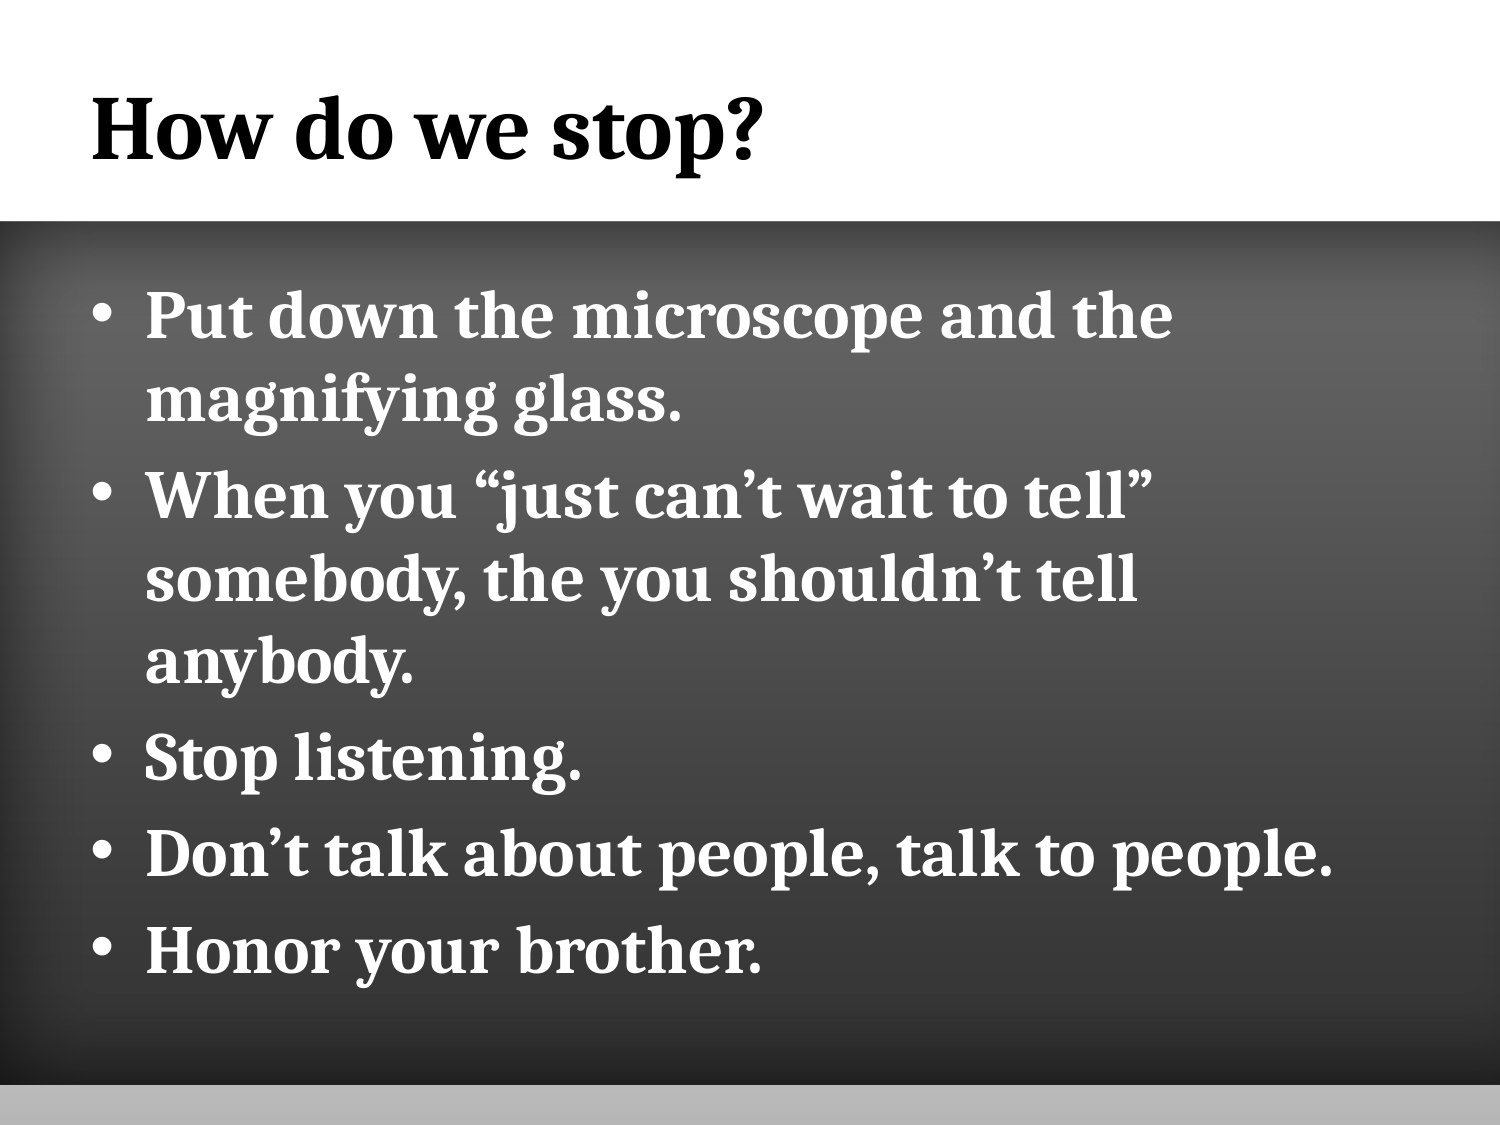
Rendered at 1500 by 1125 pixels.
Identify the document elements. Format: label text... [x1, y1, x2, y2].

list Put down the microscope and the magnifying glass. When you “just can’t wait to tell” somebody, the you shouldn’t tell anybody. Stop listening. Don’t talk about people, talk to people. Honor your brother. [75, 262, 1425, 1005]
picture [0, 0, 1500, 1125]
title How do we stop? [75, 45, 1425, 200]
